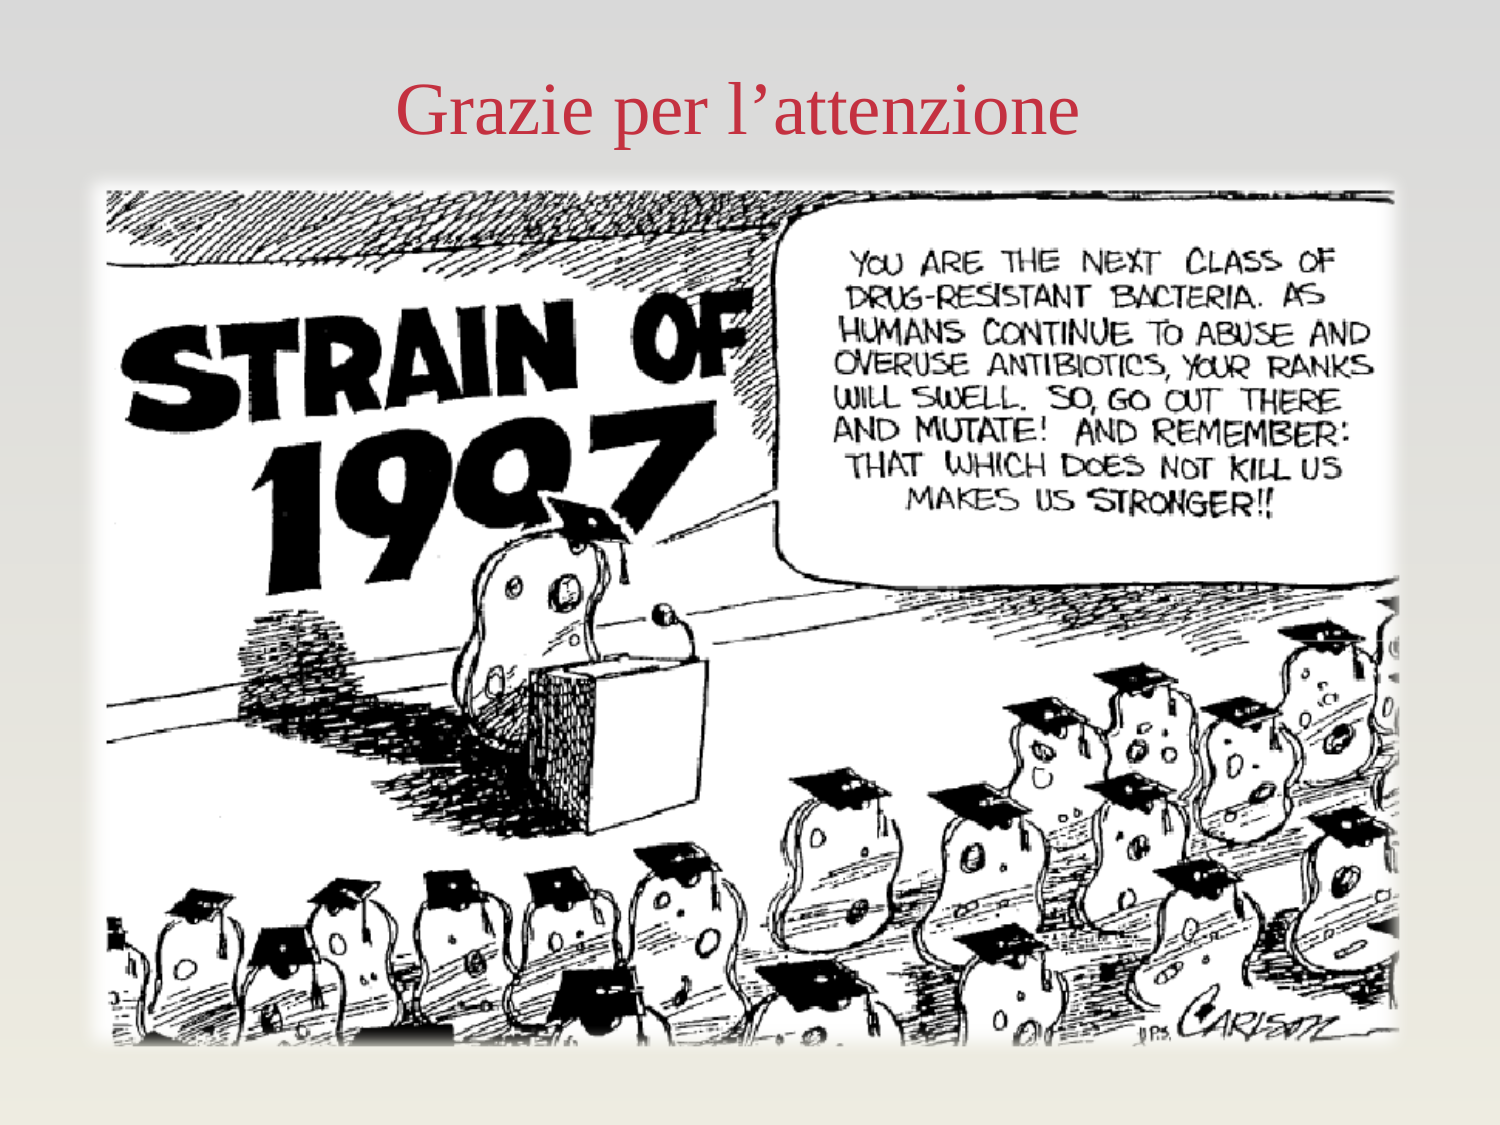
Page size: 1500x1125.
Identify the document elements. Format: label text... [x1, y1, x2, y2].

picture [76, 166, 1412, 1059]
title Grazie per l’attenzione [62, 42, 1414, 168]
